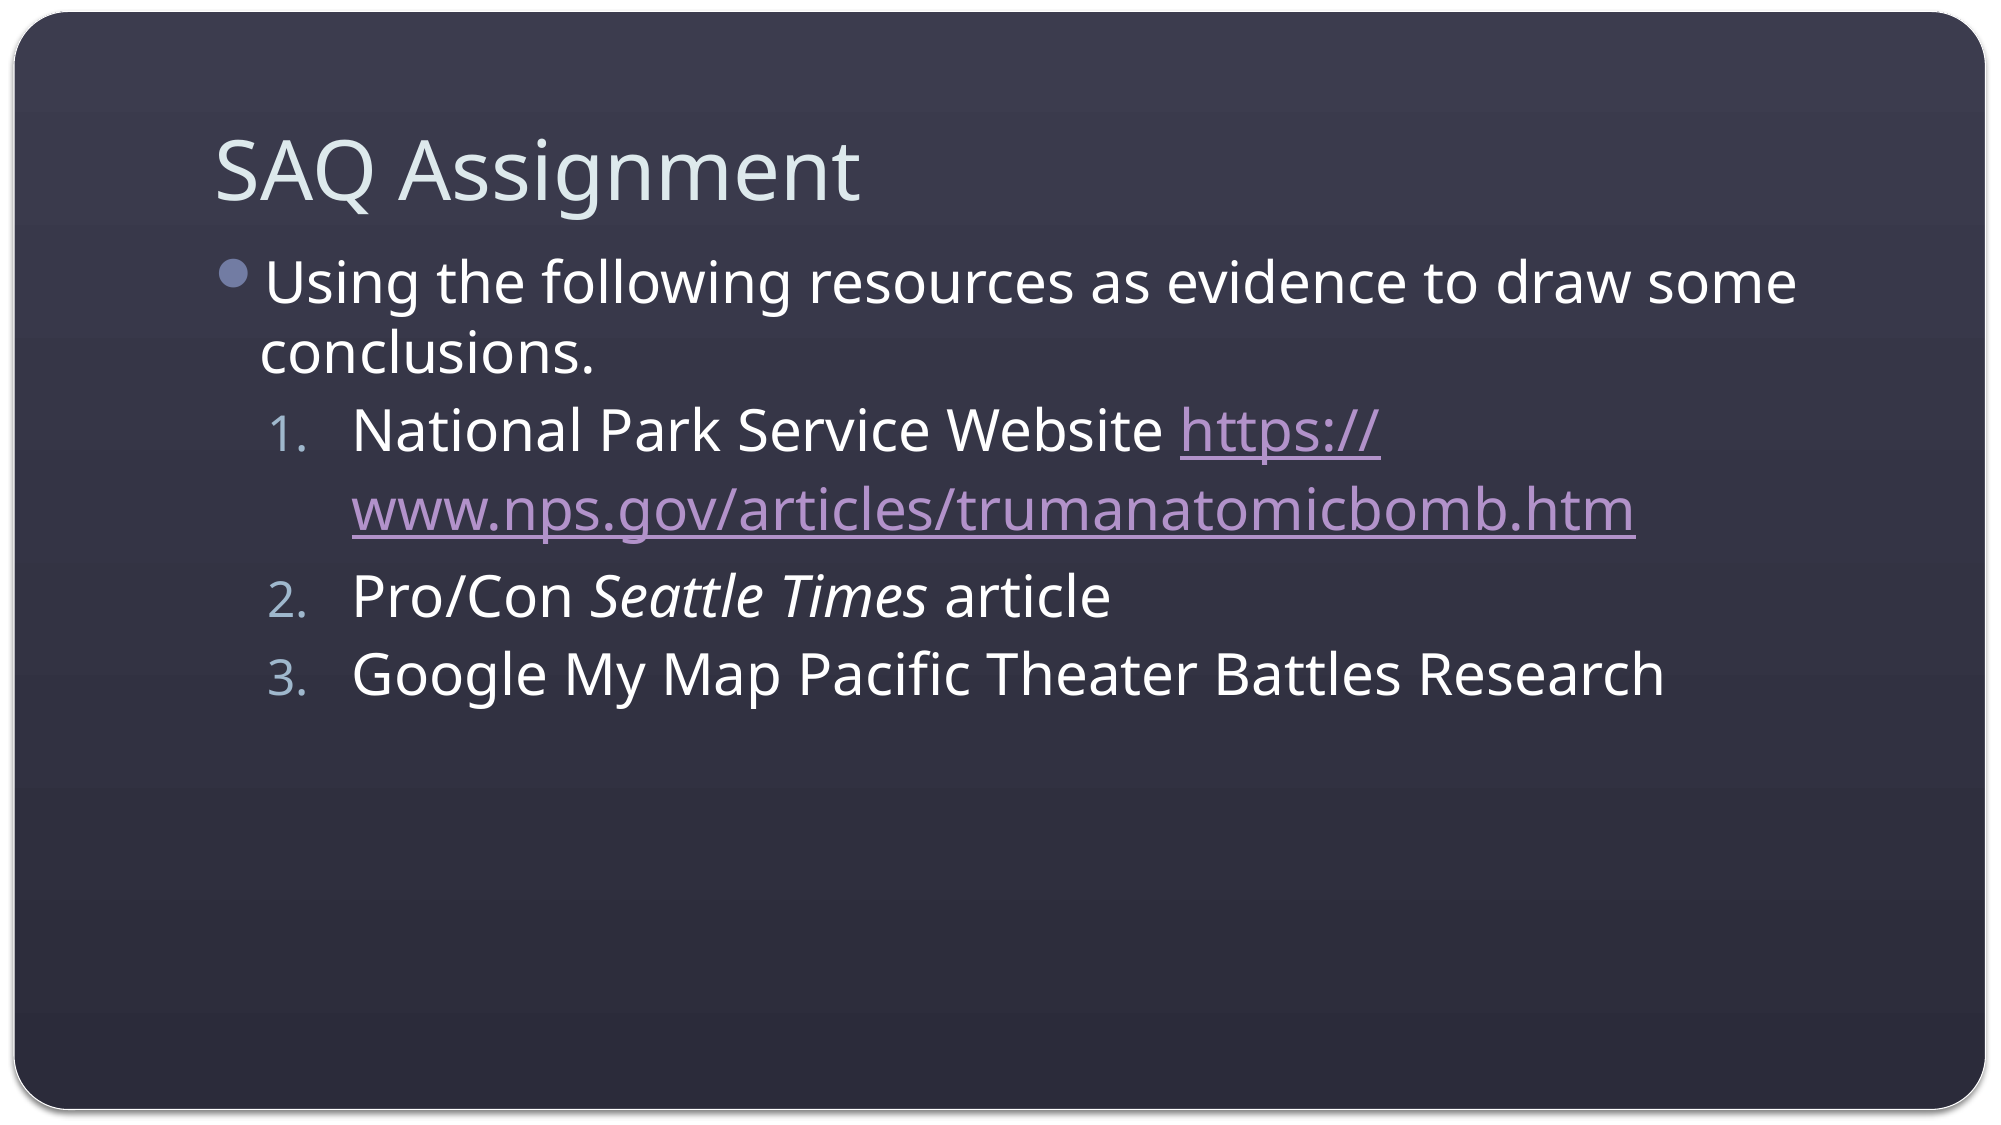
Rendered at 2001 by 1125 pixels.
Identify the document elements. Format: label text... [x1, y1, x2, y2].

list Using the following resources as evidence to draw some conclusions. National Park Service Website https://www.nps.gov/articles/trumanatomicbomb.htm Pro/Con Seattle Times article Google My Map Pacific Theater Battles Research [200, 237, 1900, 988]
title SAQ Assignment [200, 45, 1900, 233]
